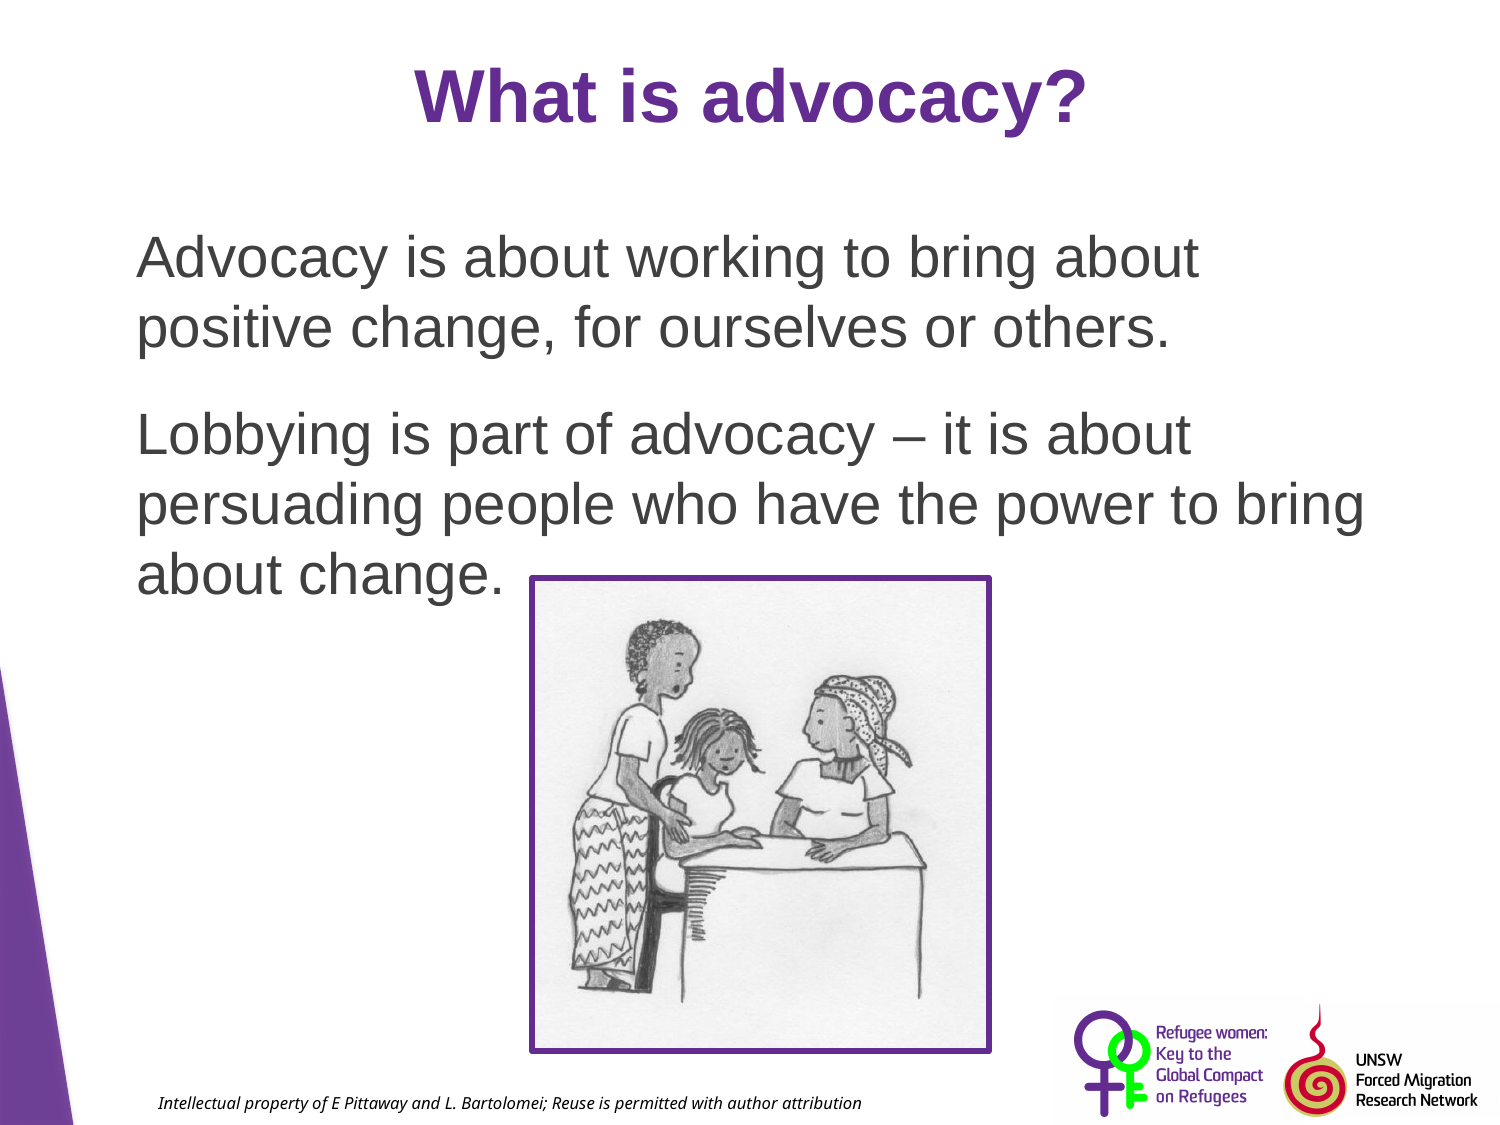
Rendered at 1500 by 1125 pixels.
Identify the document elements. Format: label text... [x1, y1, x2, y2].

picture [1053, 996, 1500, 1125]
title What is advocacy? [113, 40, 1392, 145]
picture [534, 580, 987, 1049]
list Advocacy is about working to bring about positive change, for ourselves or others. Lobbying is part of advocacy – it is about persuading people who have the power to bring about change. [121, 211, 1400, 946]
